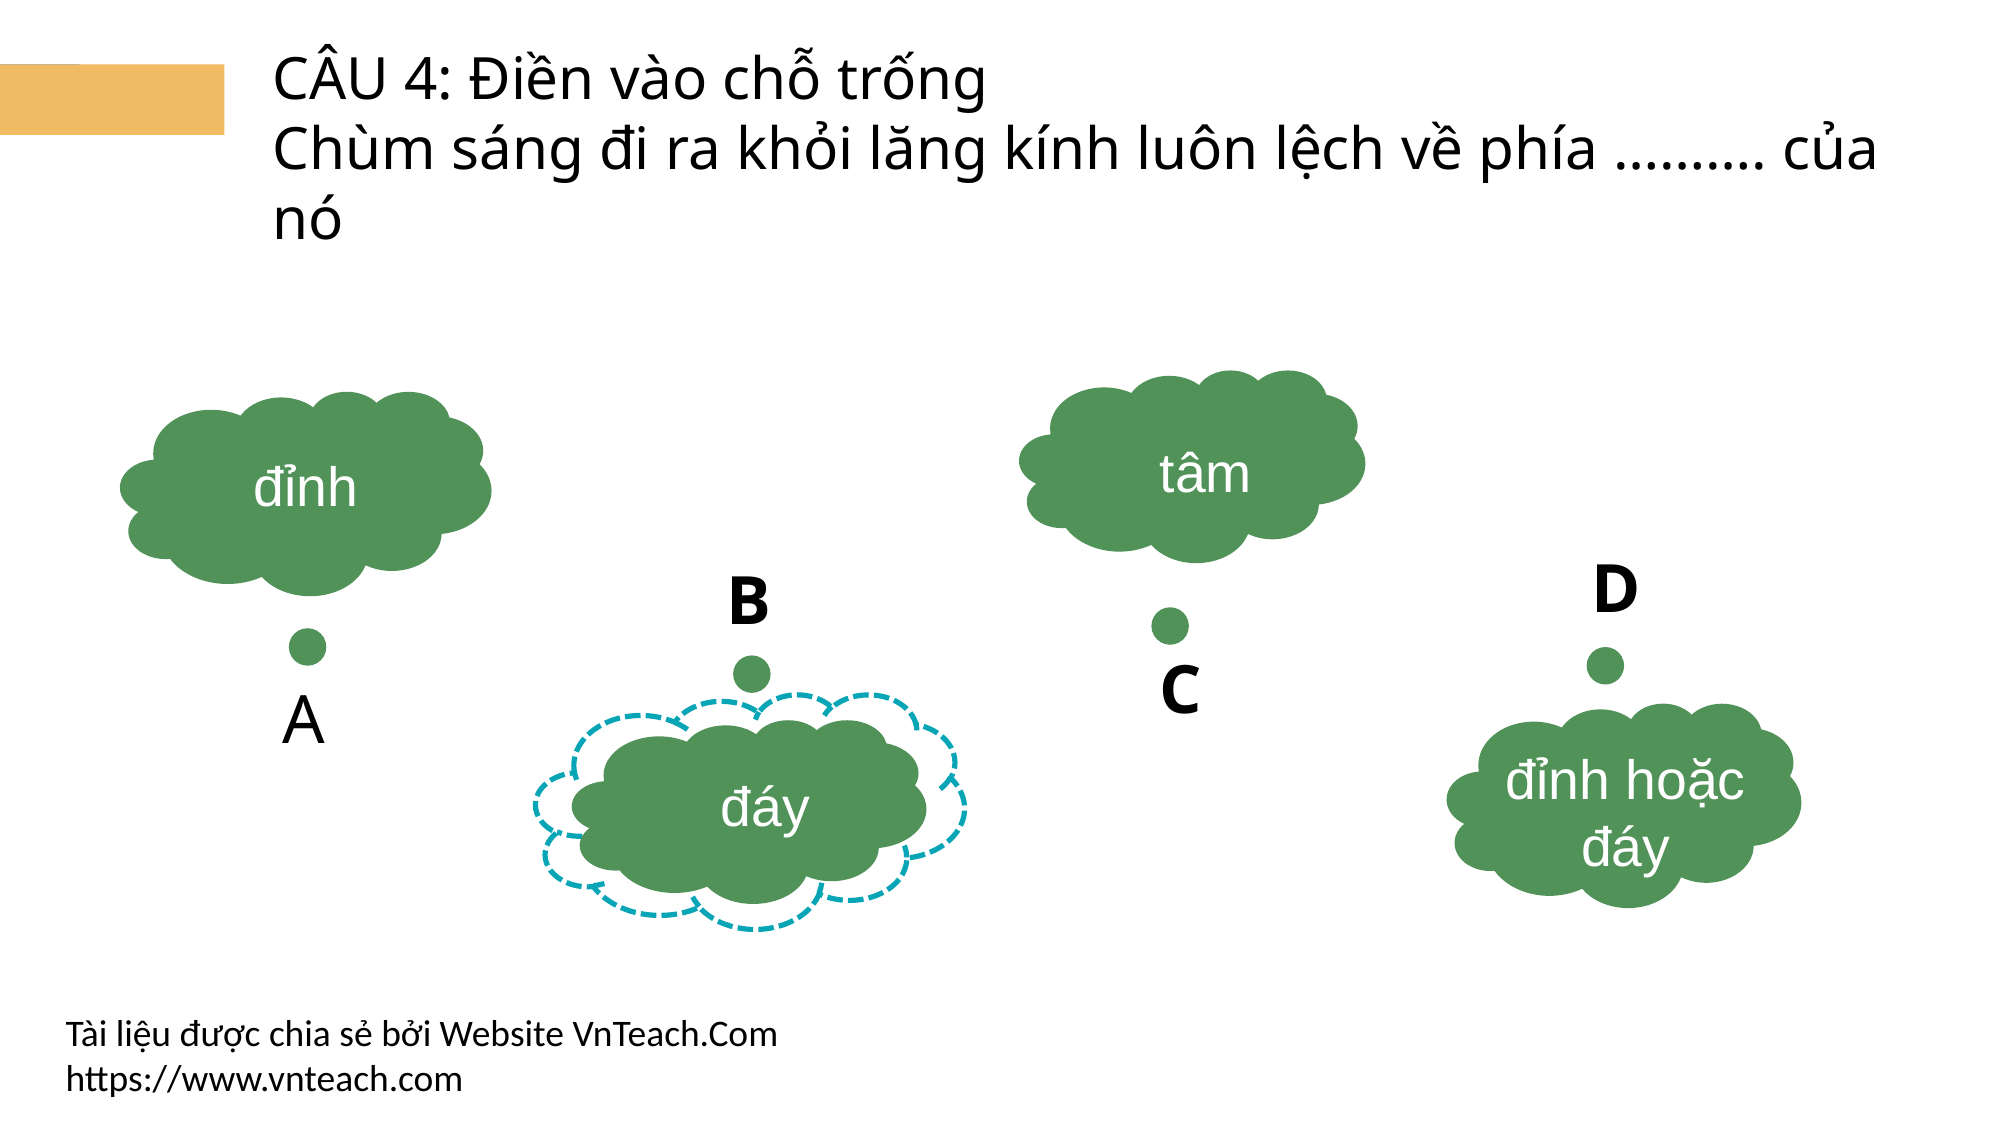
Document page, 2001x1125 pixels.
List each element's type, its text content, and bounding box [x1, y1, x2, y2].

text_box [1150, 606, 1190, 646]
text_box [287, 627, 328, 667]
text_box C [1145, 639, 1233, 735]
text_box [1017, 369, 1367, 565]
text_box [605, 719, 918, 763]
text_box B [711, 550, 800, 645]
text_box [118, 390, 493, 598]
text_box [1508, 885, 1679, 910]
text_box [1585, 645, 1626, 686]
text_box A [267, 669, 355, 765]
text_box CÂU 4: Điền vào chỗ trống Chùm sáng đi ra khỏi lăng kính luôn lệch về phía ………. của nó [258, 34, 1977, 259]
text_box đỉnh hoặc đáy [1487, 736, 1765, 885]
text_box [0, 63, 225, 136]
text_box đáy [604, 763, 927, 845]
text_box đỉnh [190, 443, 422, 525]
text_box [570, 766, 897, 905]
text_box [1491, 702, 1803, 845]
text_box Tài liệu được chia sẻ bởi Website VnTeach.Com https://www.vnteach.com [50, 1001, 1060, 1107]
text_box [732, 654, 772, 694]
text_box D [1577, 538, 1665, 634]
text_box tâm [1059, 429, 1353, 511]
text_box [534, 693, 966, 931]
text_box [1445, 740, 1487, 872]
